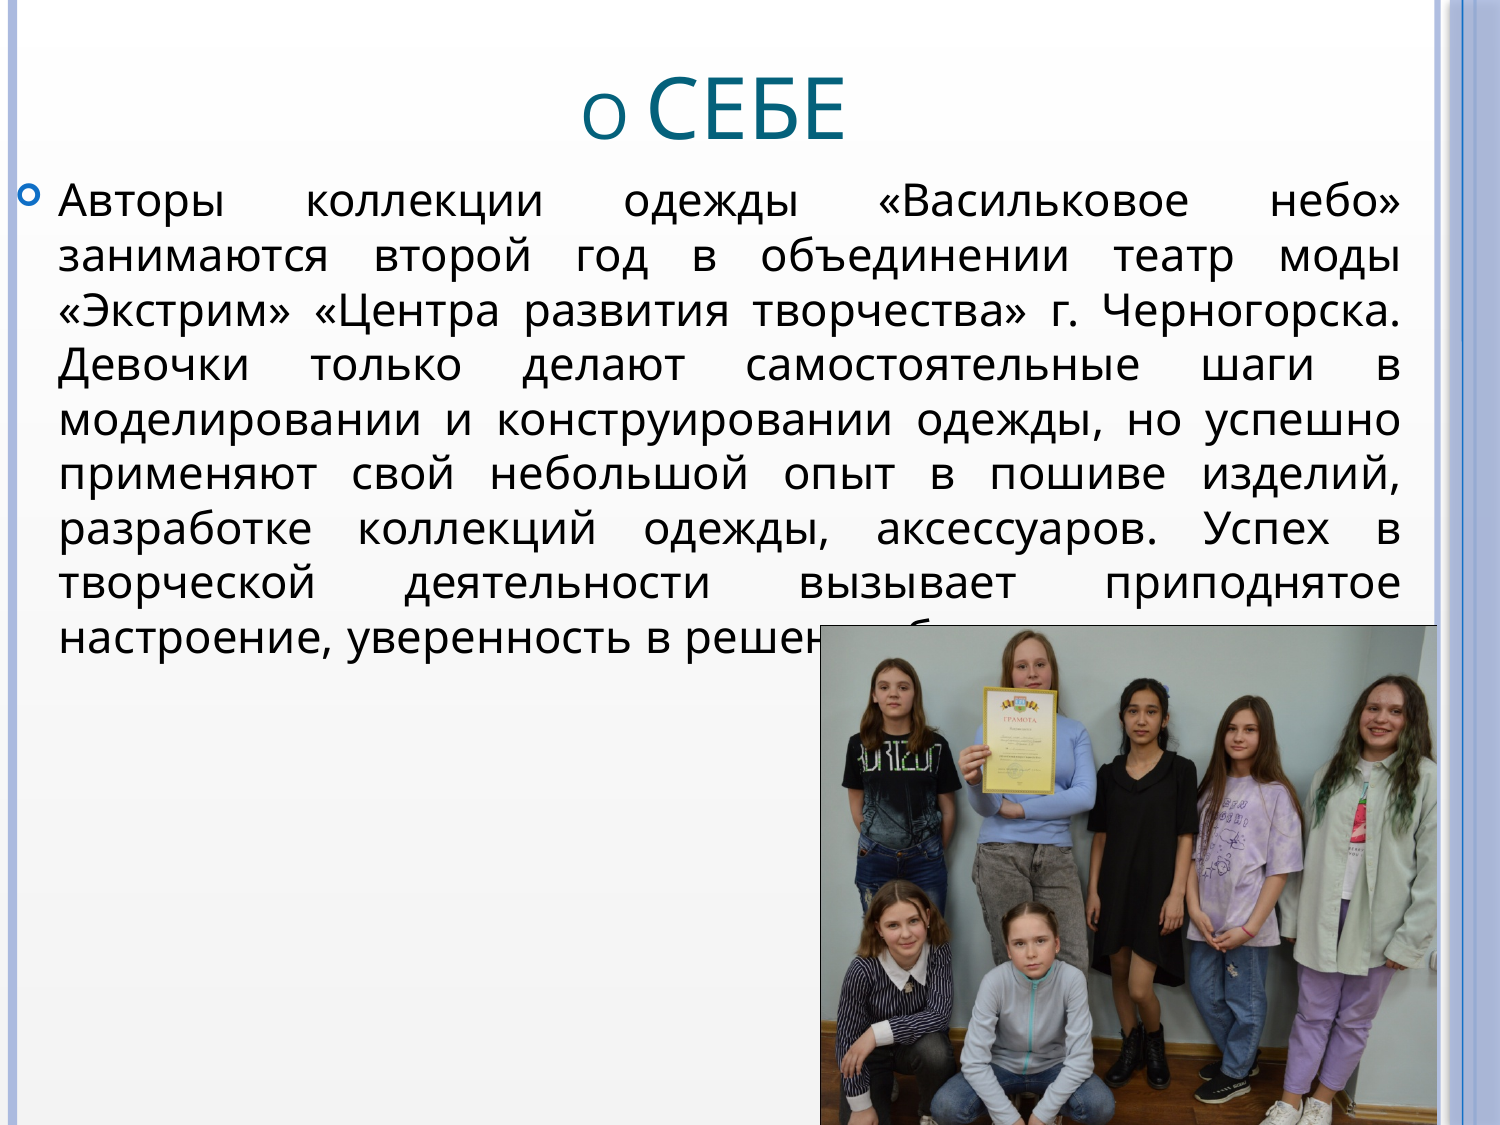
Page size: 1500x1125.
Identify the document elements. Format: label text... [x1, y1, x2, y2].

picture [819, 624, 1438, 1125]
title О себе [58, 45, 1372, 164]
list Авторы коллекции одежды «Васильковое небо» занимаются второй год в объединении театр моды «Экстрим» «Центра развития творчества» г. Черногорска. Девочки только делают самостоятельные шаги в моделировании и конструировании одежды, но успешно применяют свой небольшой опыт в пошиве изделий, разработке коллекций одежды, аксессуаров. Успех в творческой деятельности вызывает приподнятое настроение, уверенность в решении более сложных задач. [0, 164, 1418, 692]
